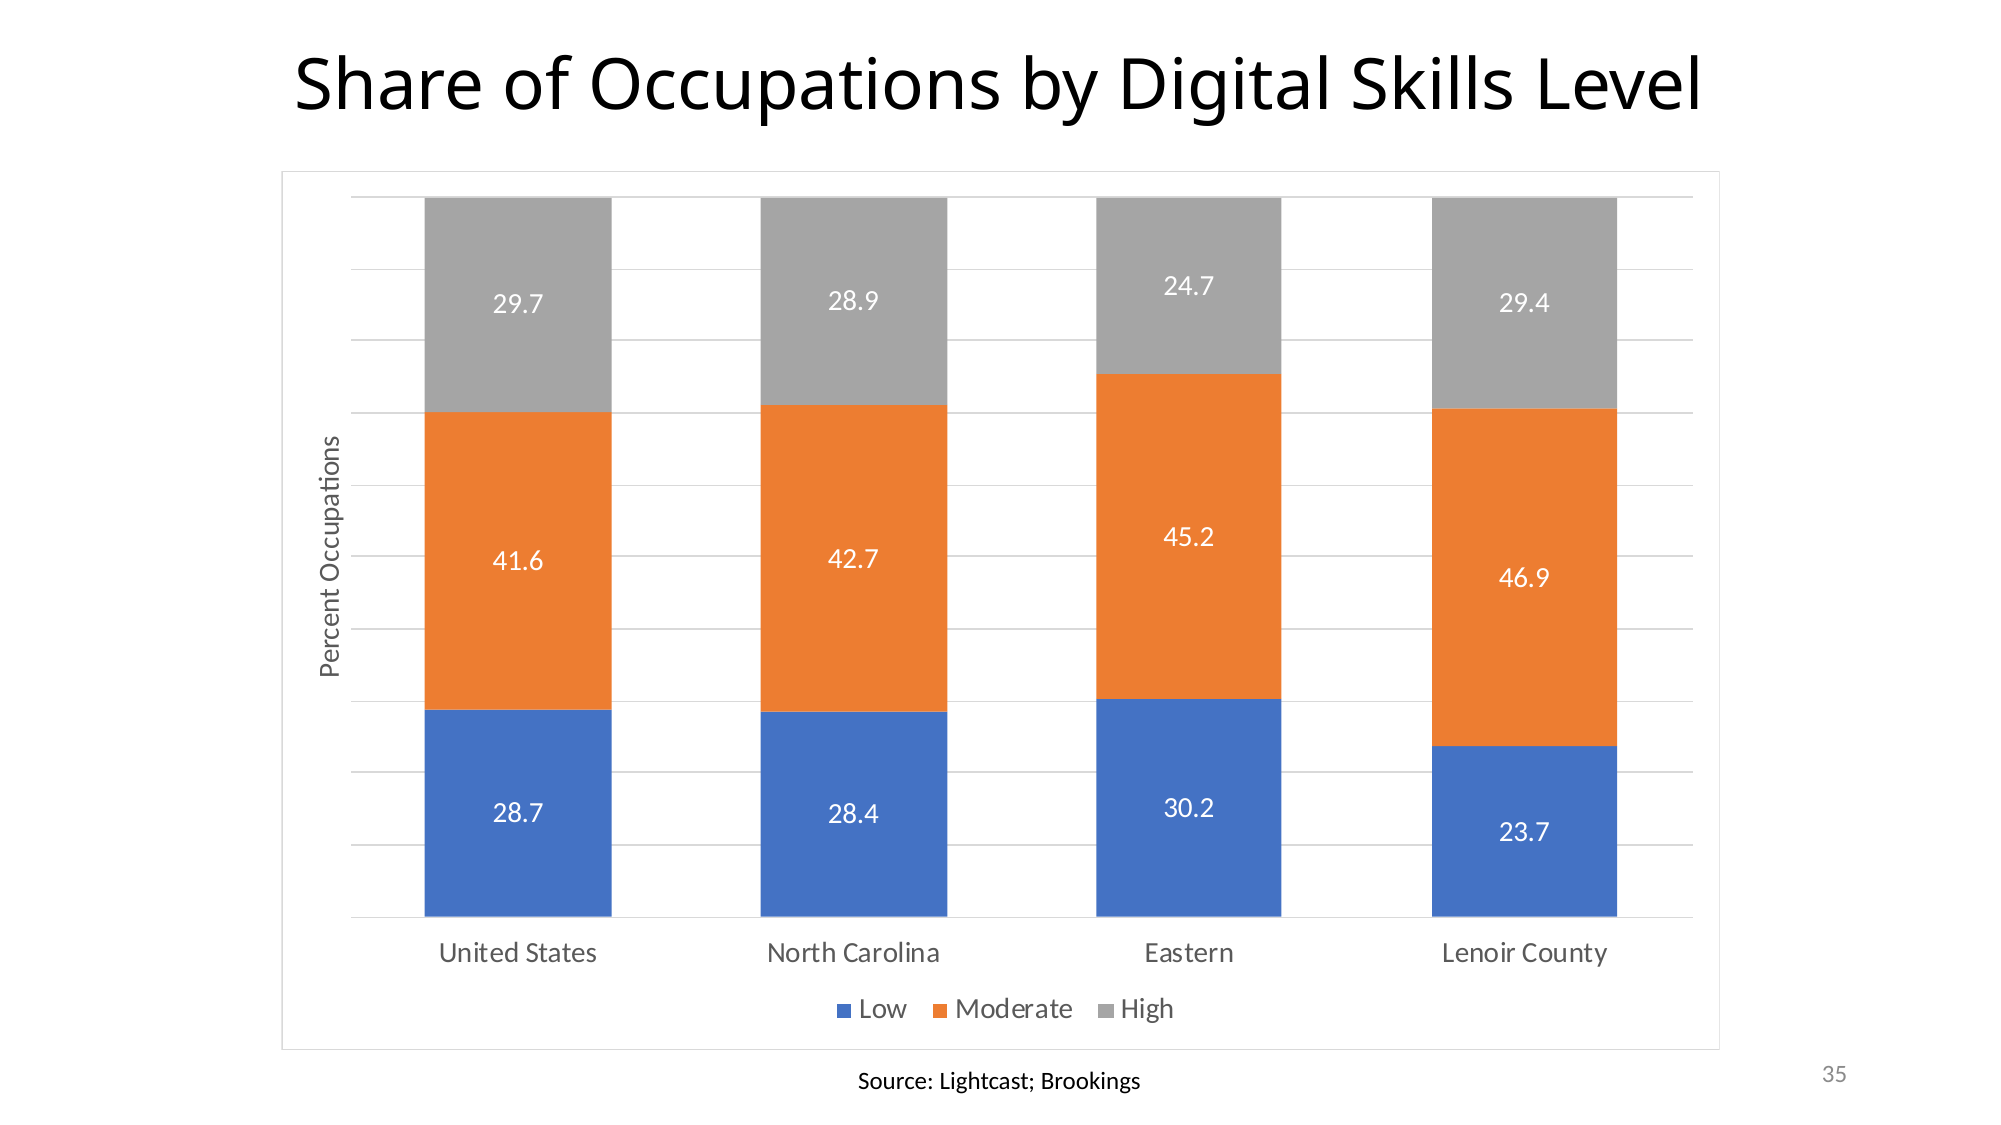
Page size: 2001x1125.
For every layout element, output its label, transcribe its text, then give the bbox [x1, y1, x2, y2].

picture [280, 169, 1720, 1050]
text_box Source: Lightcast; Brookings [843, 1057, 1157, 1102]
title Share of Occupations by Digital Skills Level [24, 5, 1975, 169]
slide_number 35 [1412, 1042, 1863, 1103]
